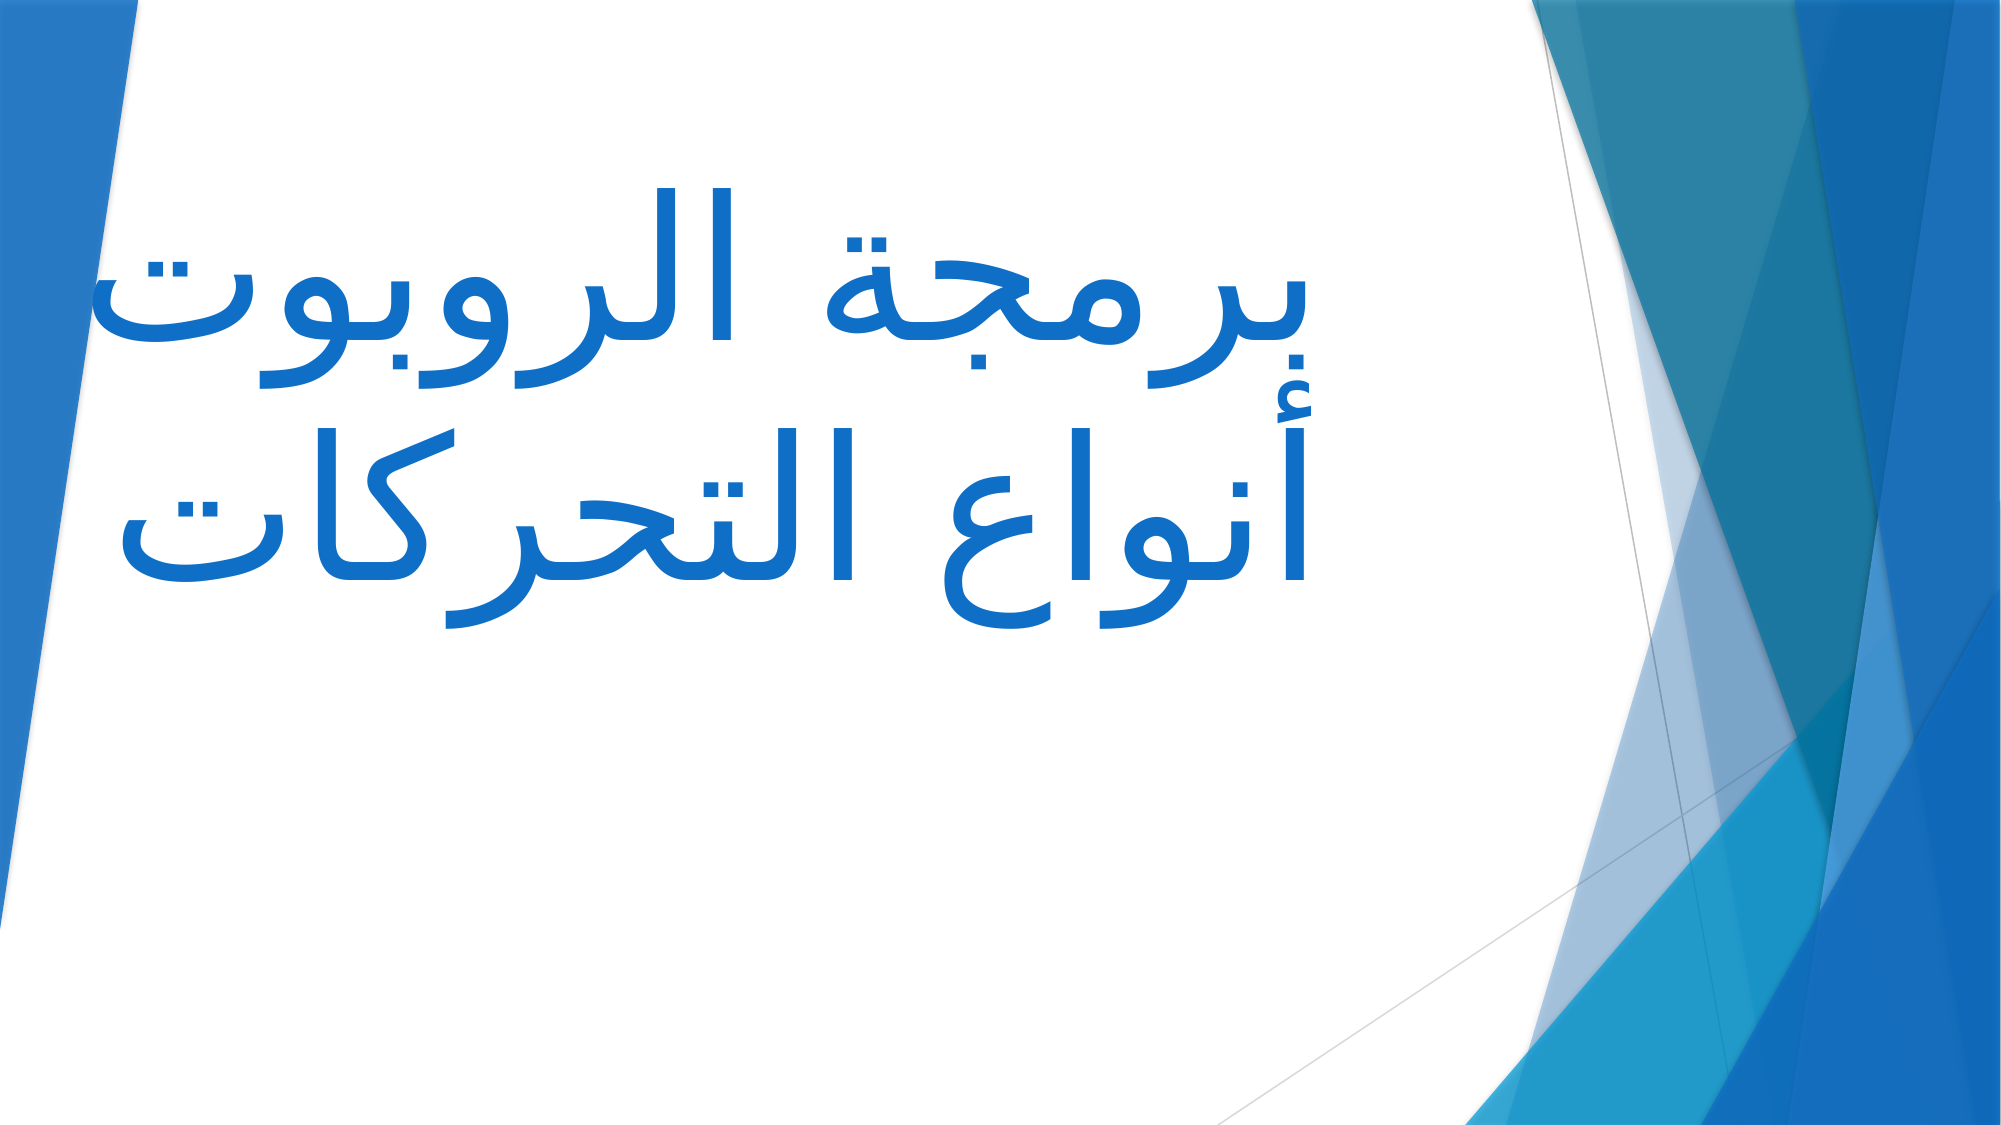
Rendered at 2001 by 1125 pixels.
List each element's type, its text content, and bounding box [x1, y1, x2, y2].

title برمجة الروبوت ! أنواع التحركات [0, 315, 1340, 868]
